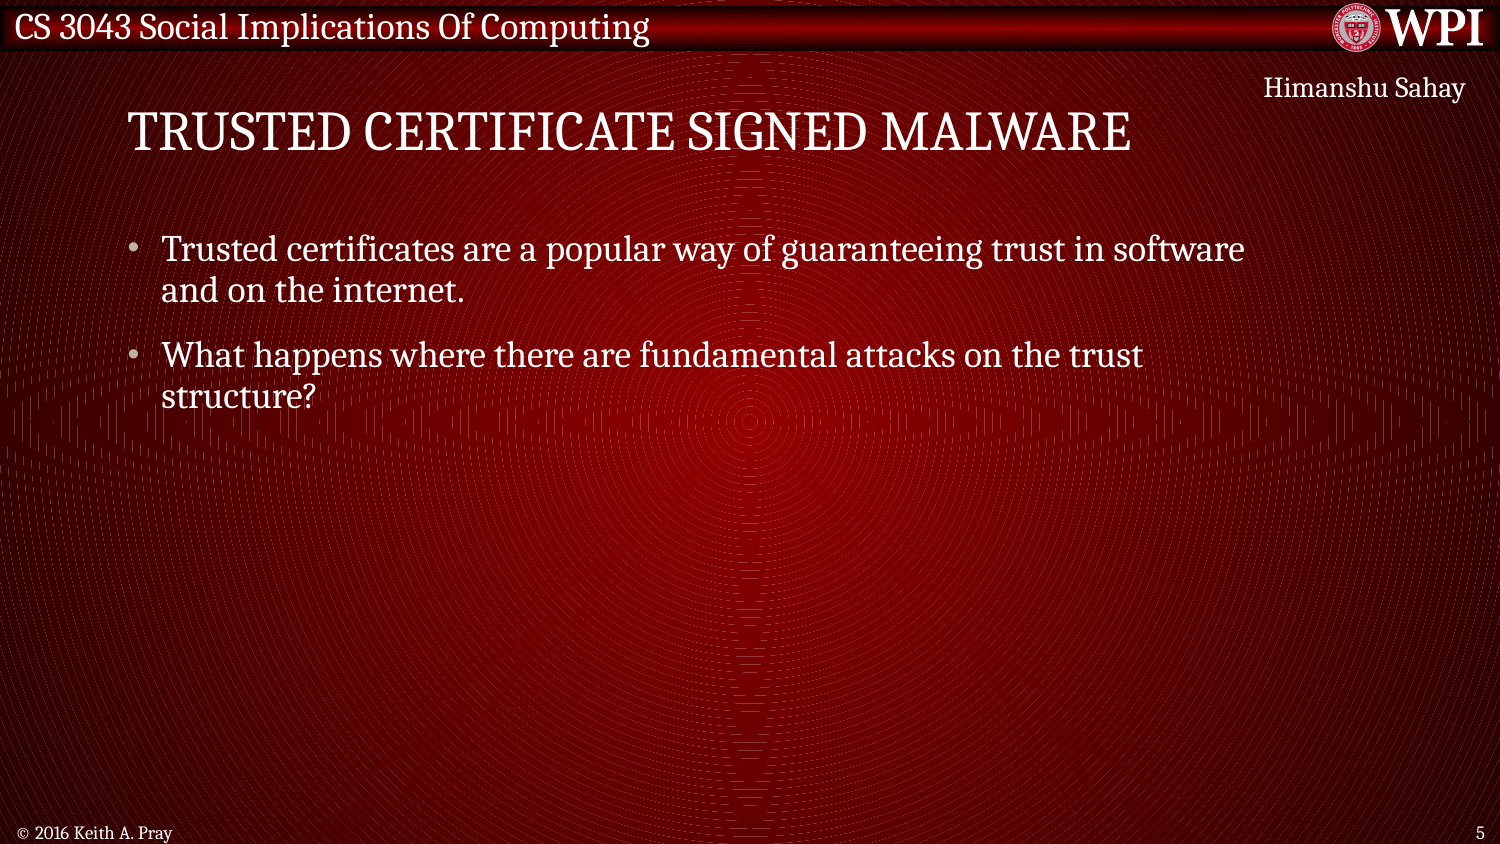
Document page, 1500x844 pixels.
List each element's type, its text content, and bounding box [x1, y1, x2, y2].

slide_number 5 [1397, 819, 1500, 844]
footer © 2016 Keith A. Pray [0, 819, 913, 844]
text_box Himanshu Sahay [1123, 61, 1481, 111]
title Trusted certificate signed malware [112, 59, 1388, 210]
picture [1332, 3, 1483, 52]
list Trusted certificates are a popular way of guaranteeing trust in software and on the internet. What happens where there are fundamental attacks on the trust structure? [112, 221, 1289, 772]
